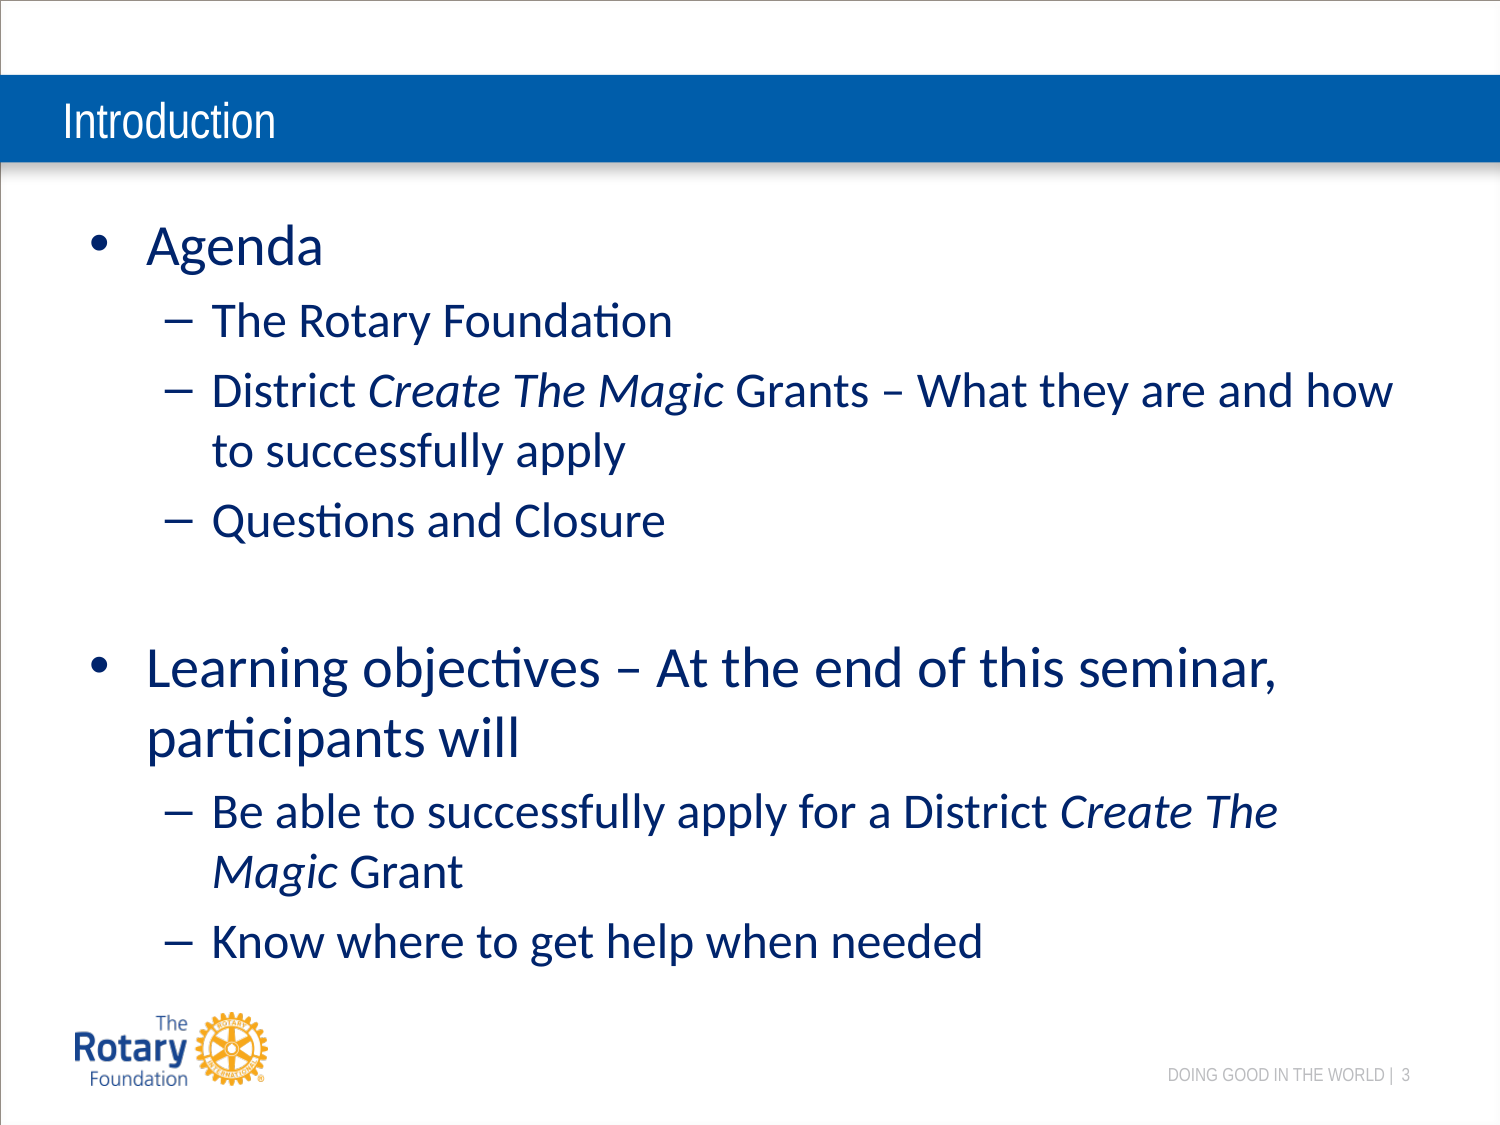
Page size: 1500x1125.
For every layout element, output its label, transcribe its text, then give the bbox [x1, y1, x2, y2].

list Agenda The Rotary Foundation District Create The Magic Grants – What they are and how to successfully apply Questions and Closure Learning objectives – At the end of this seminar, participants will Be able to successfully apply for a District Create The Magic Grant Know where to get help when needed [75, 200, 1425, 1050]
title Introduction [62, 75, 1500, 163]
picture [75, 1050, 268, 1086]
